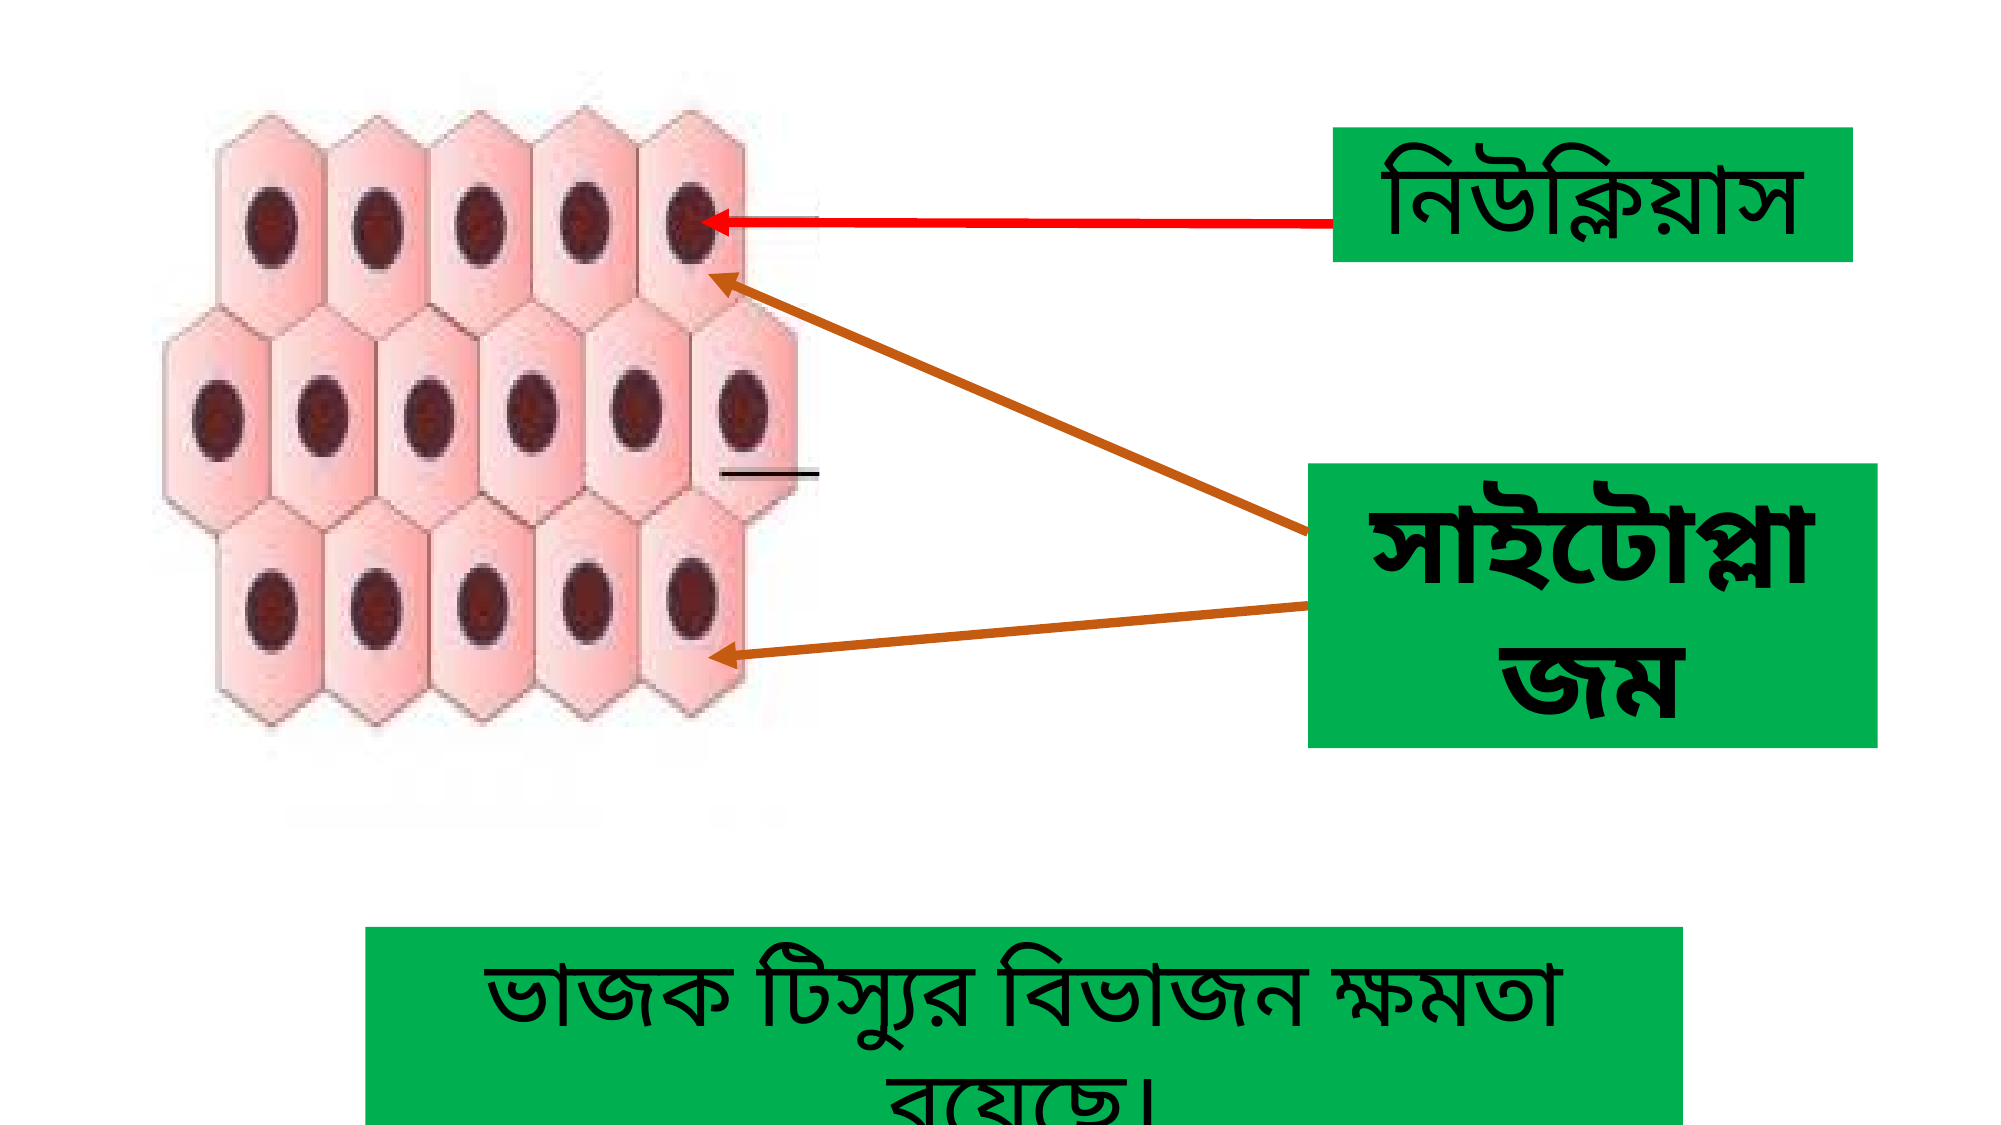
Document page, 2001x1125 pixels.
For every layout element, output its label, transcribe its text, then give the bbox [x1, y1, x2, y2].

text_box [708, 274, 1309, 533]
text_box সাইটোপ্লাজম [1308, 463, 1878, 749]
text_box নিউক্লিয়াস [1332, 127, 1853, 263]
picture [100, 33, 820, 829]
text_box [708, 539, 1309, 658]
text_box ভাজক টিস্যুর বিভাজন ক্ষমতা রয়েছে। [365, 926, 1683, 1125]
